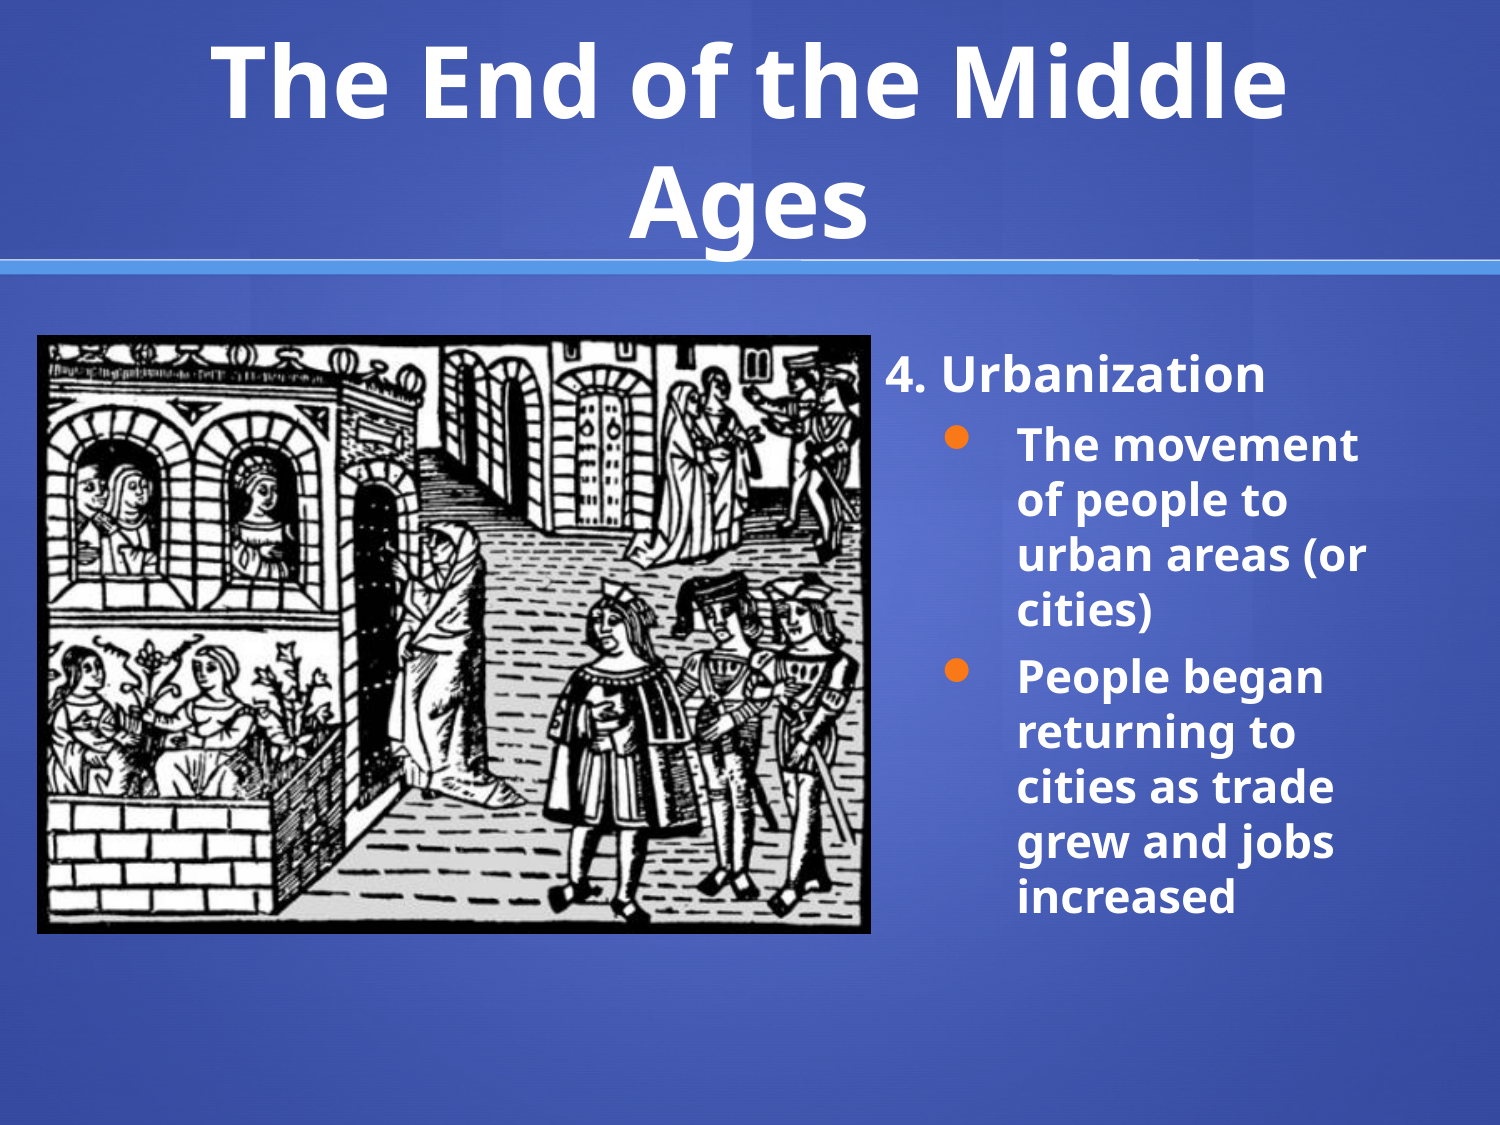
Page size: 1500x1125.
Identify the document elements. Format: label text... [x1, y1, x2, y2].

list 4. Urbanization The movement of people to urban areas (or cities) People began returning to cities as trade grew and jobs increased [870, 335, 1425, 1036]
title The End of the Middle Ages [75, 45, 1425, 233]
picture [36, 334, 872, 935]
